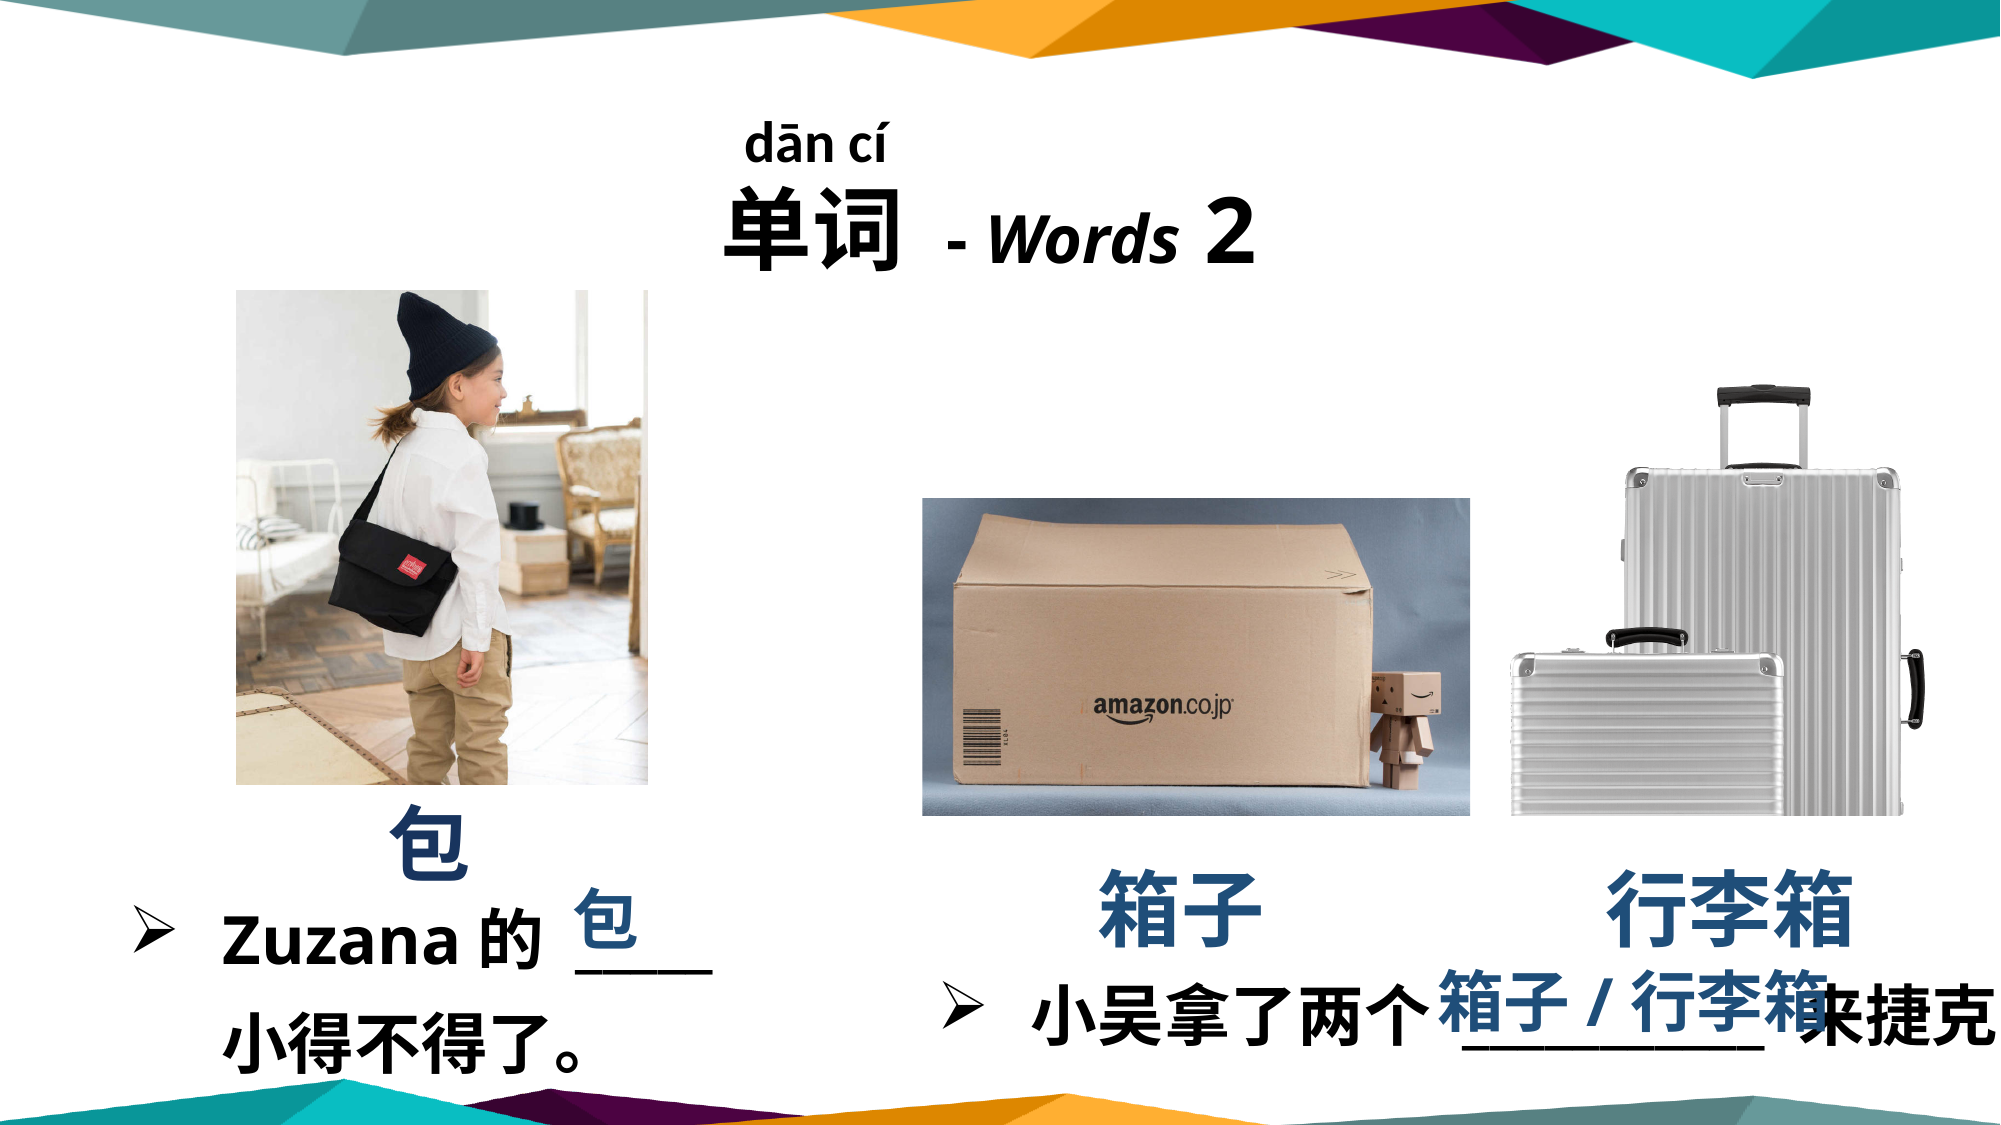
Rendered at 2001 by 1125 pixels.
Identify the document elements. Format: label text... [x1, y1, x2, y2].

picture [0, 1078, 2000, 1125]
text_box 单词 - Words 2 [705, 164, 1295, 289]
picture [922, 497, 1471, 816]
text_box 包 [372, 785, 591, 866]
text_box 包 [557, 870, 852, 965]
text_box 行李箱 [1590, 849, 1900, 965]
picture [236, 290, 648, 785]
text_box 箱子 [1083, 849, 1310, 965]
text_box 小吴拿了两个 ___________ 来捷克。 [922, 965, 2000, 1061]
text_box Zuzana的 _____ 小得不得了。 [114, 866, 1058, 1090]
picture [1505, 373, 1953, 816]
text_box dān cí [664, 96, 1157, 182]
text_box 箱子/行李箱 [1284, 952, 1866, 1047]
picture [0, 0, 2000, 80]
